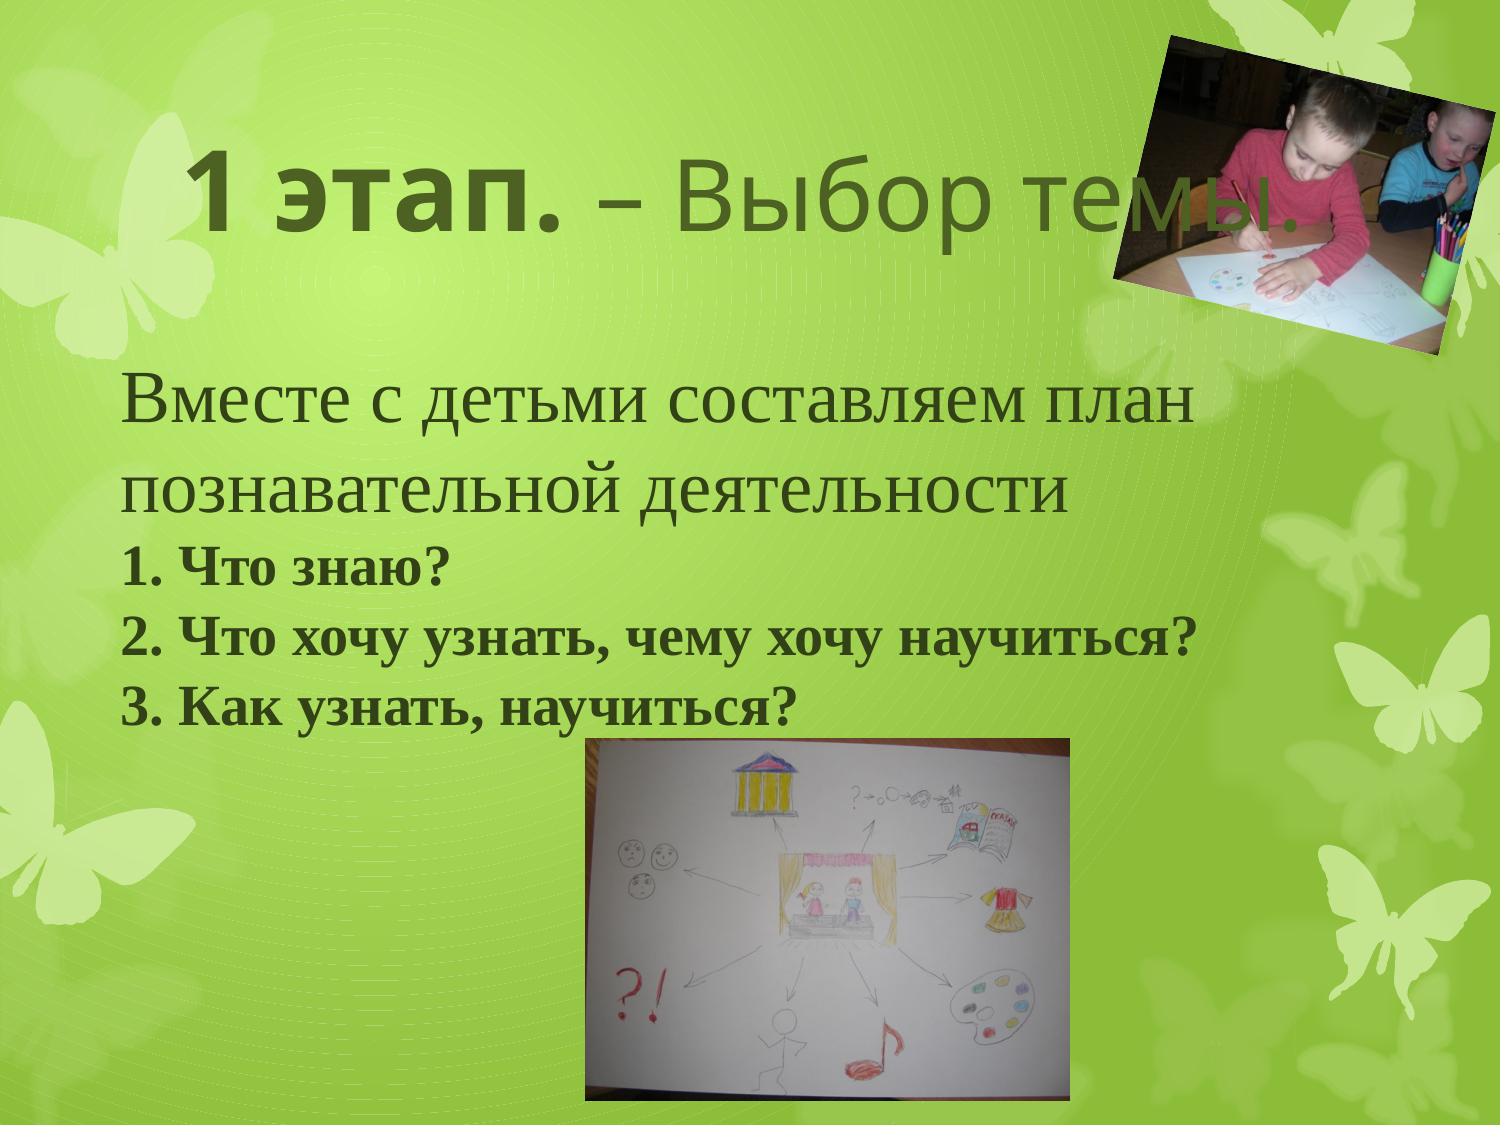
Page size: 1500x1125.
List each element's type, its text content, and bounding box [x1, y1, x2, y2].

title 1 этап. – Выбор темы. [165, 110, 1130, 263]
picture [1113, 35, 1495, 355]
text_box Вместе с детьми составляем план познавательной деятельности 1. Что знаю? 2. Что хочу узнать, чему хочу научиться? 3. Как узнать, научиться? [105, 339, 1301, 790]
picture [585, 737, 1070, 1102]
